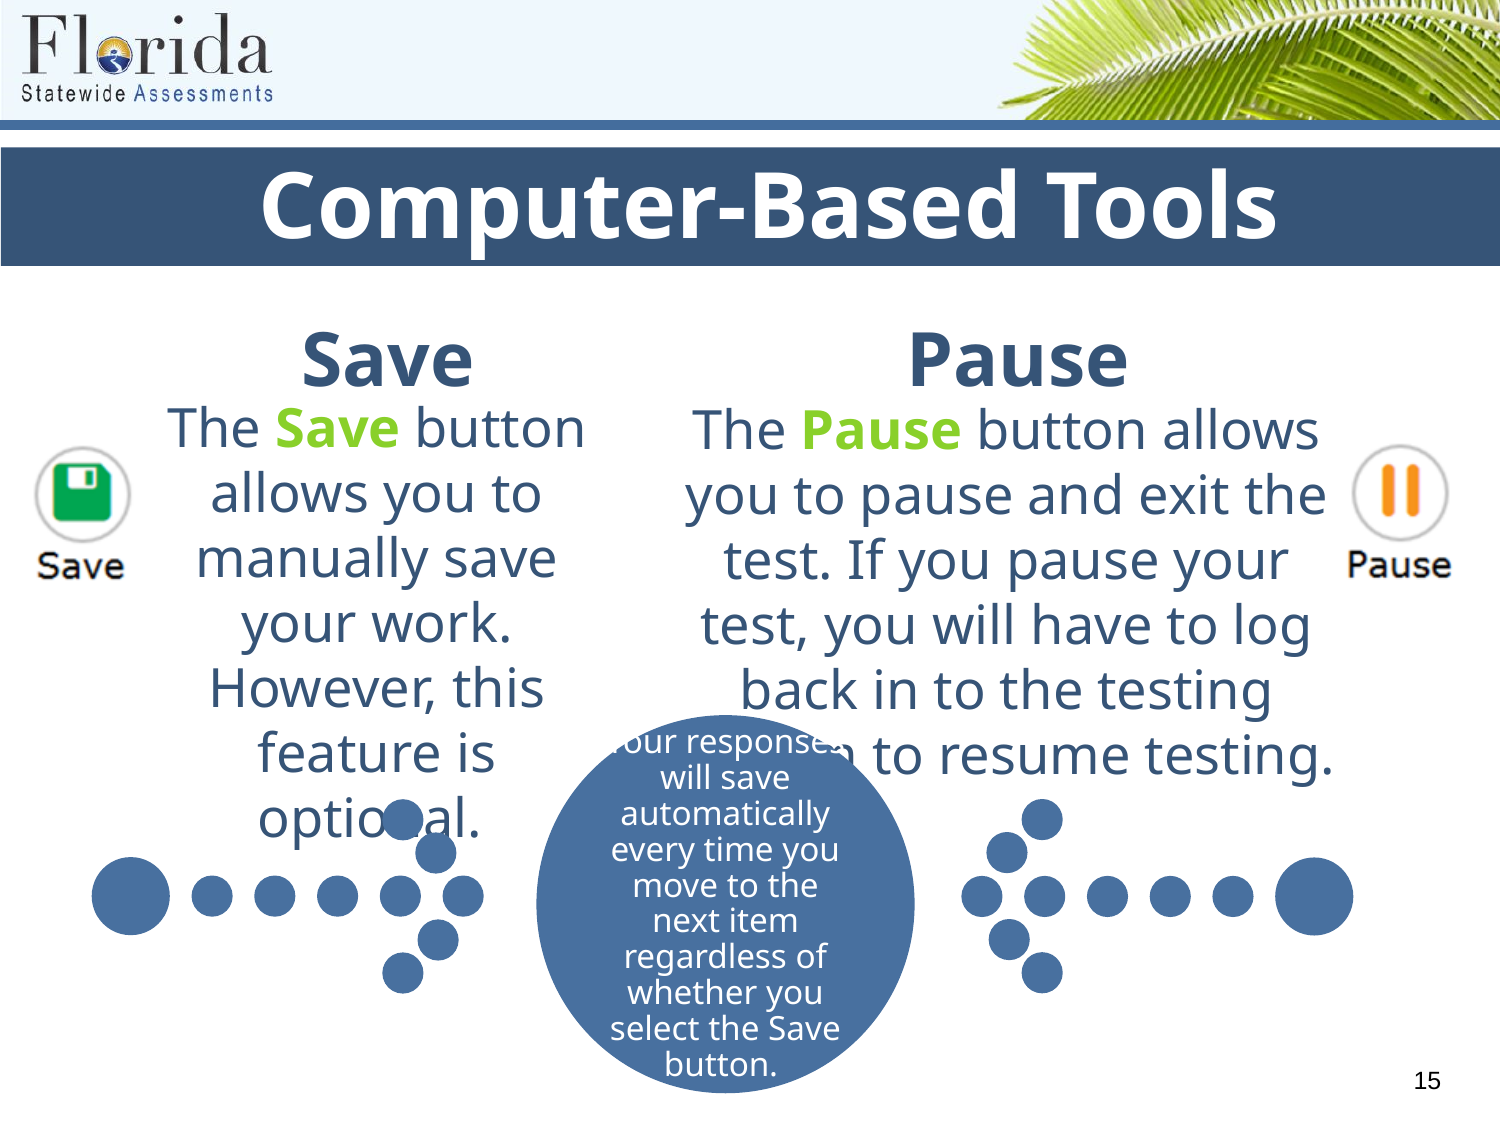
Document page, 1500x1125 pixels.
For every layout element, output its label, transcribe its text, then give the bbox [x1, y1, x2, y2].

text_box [884, 304, 1467, 600]
text_box The Pause button allows you to pause and exit the test. If you pause your test, you will have to log back in to the testing system to resume testing. [656, 310, 1357, 793]
text_box Computer-Based Tools [0, 147, 1500, 266]
picture [0, 0, 1500, 120]
slide_number 15 [1392, 1050, 1462, 1110]
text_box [963, 800, 1352, 992]
text_box Your responses will save automatically every time you move to the next item regardless of whether you select the Save button. [536, 715, 915, 1094]
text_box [93, 801, 482, 992]
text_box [12, 304, 517, 598]
list The Save button allows you to manually save your work. However, this feature is optional. [147, 315, 607, 742]
